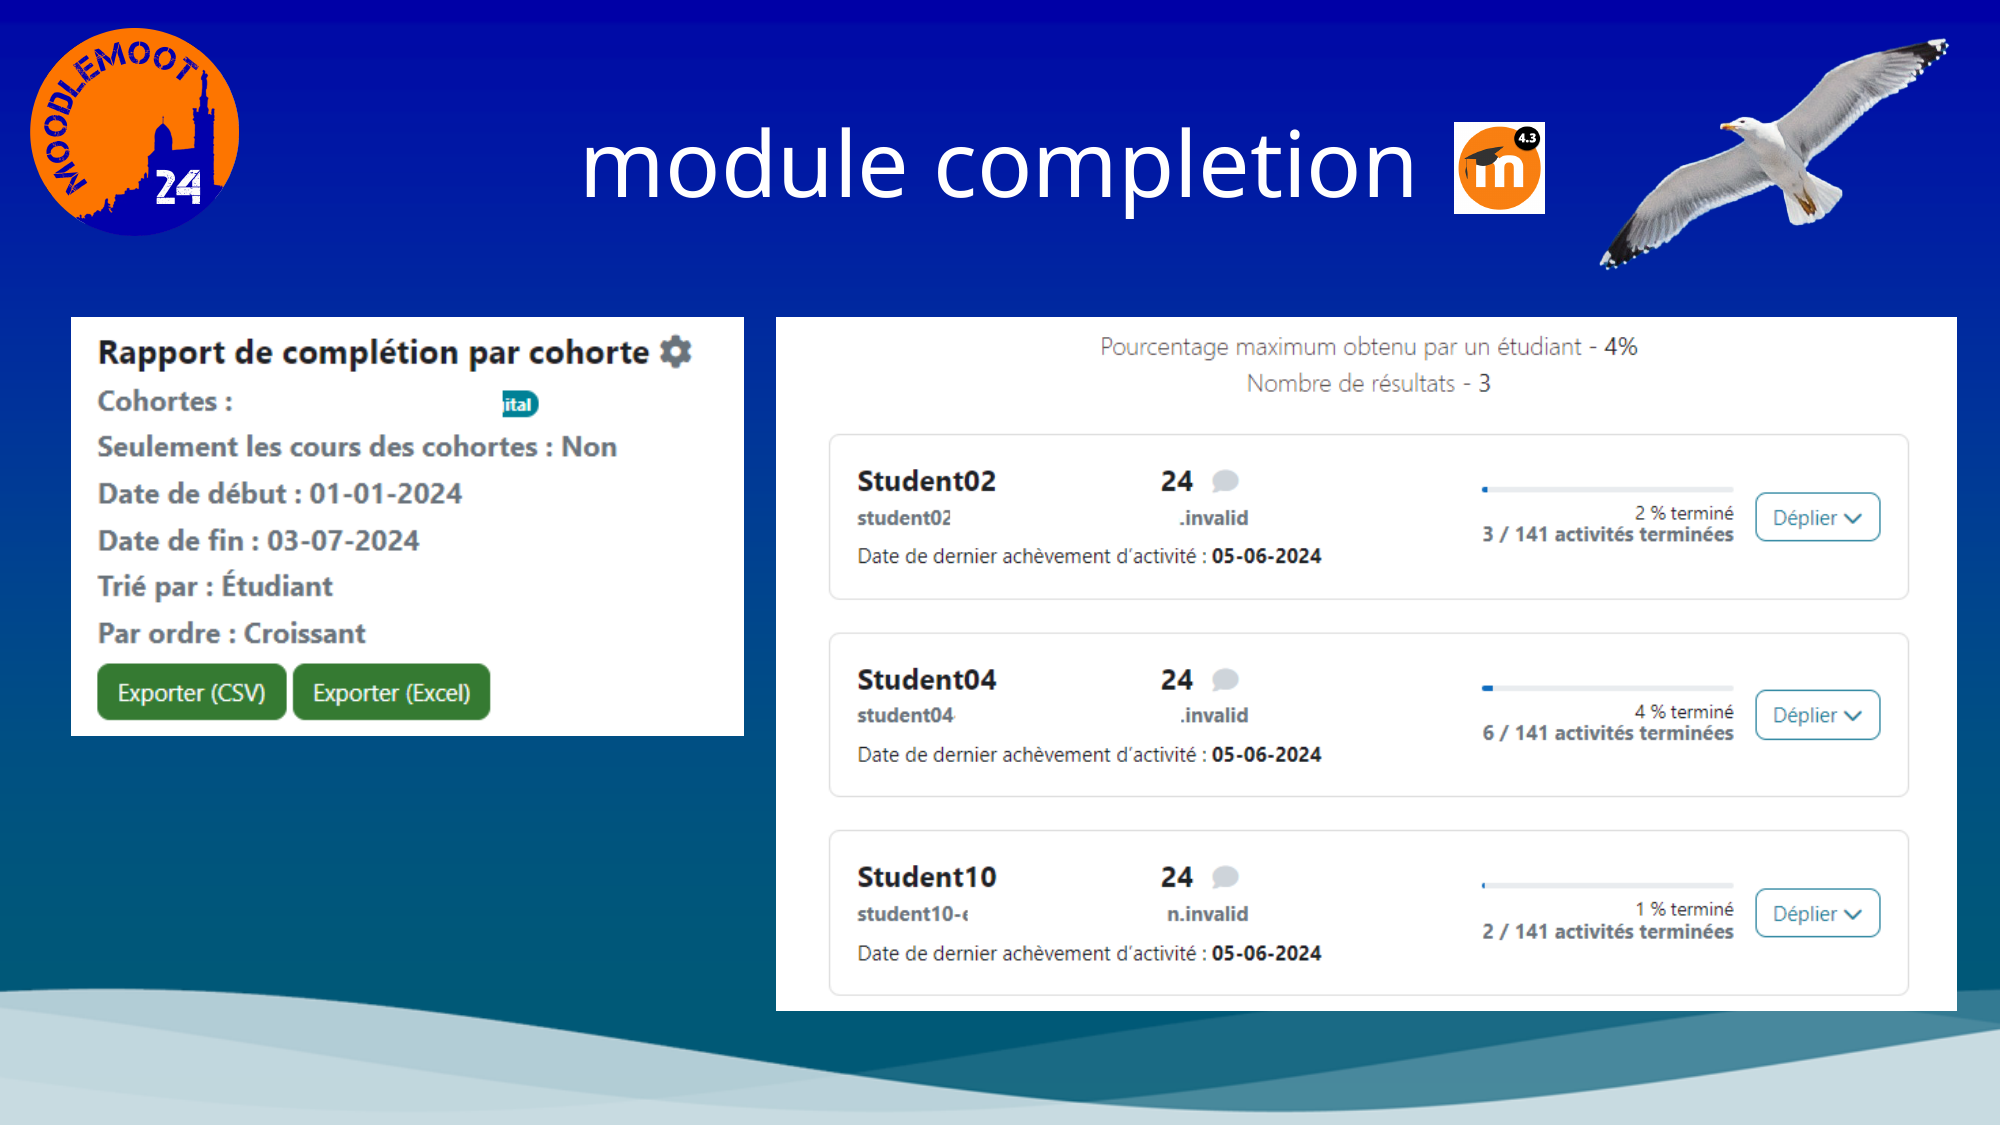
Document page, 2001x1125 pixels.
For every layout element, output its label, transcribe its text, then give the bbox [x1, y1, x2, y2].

title module completion [311, 59, 1689, 277]
picture [0, 0, 2000, 1125]
